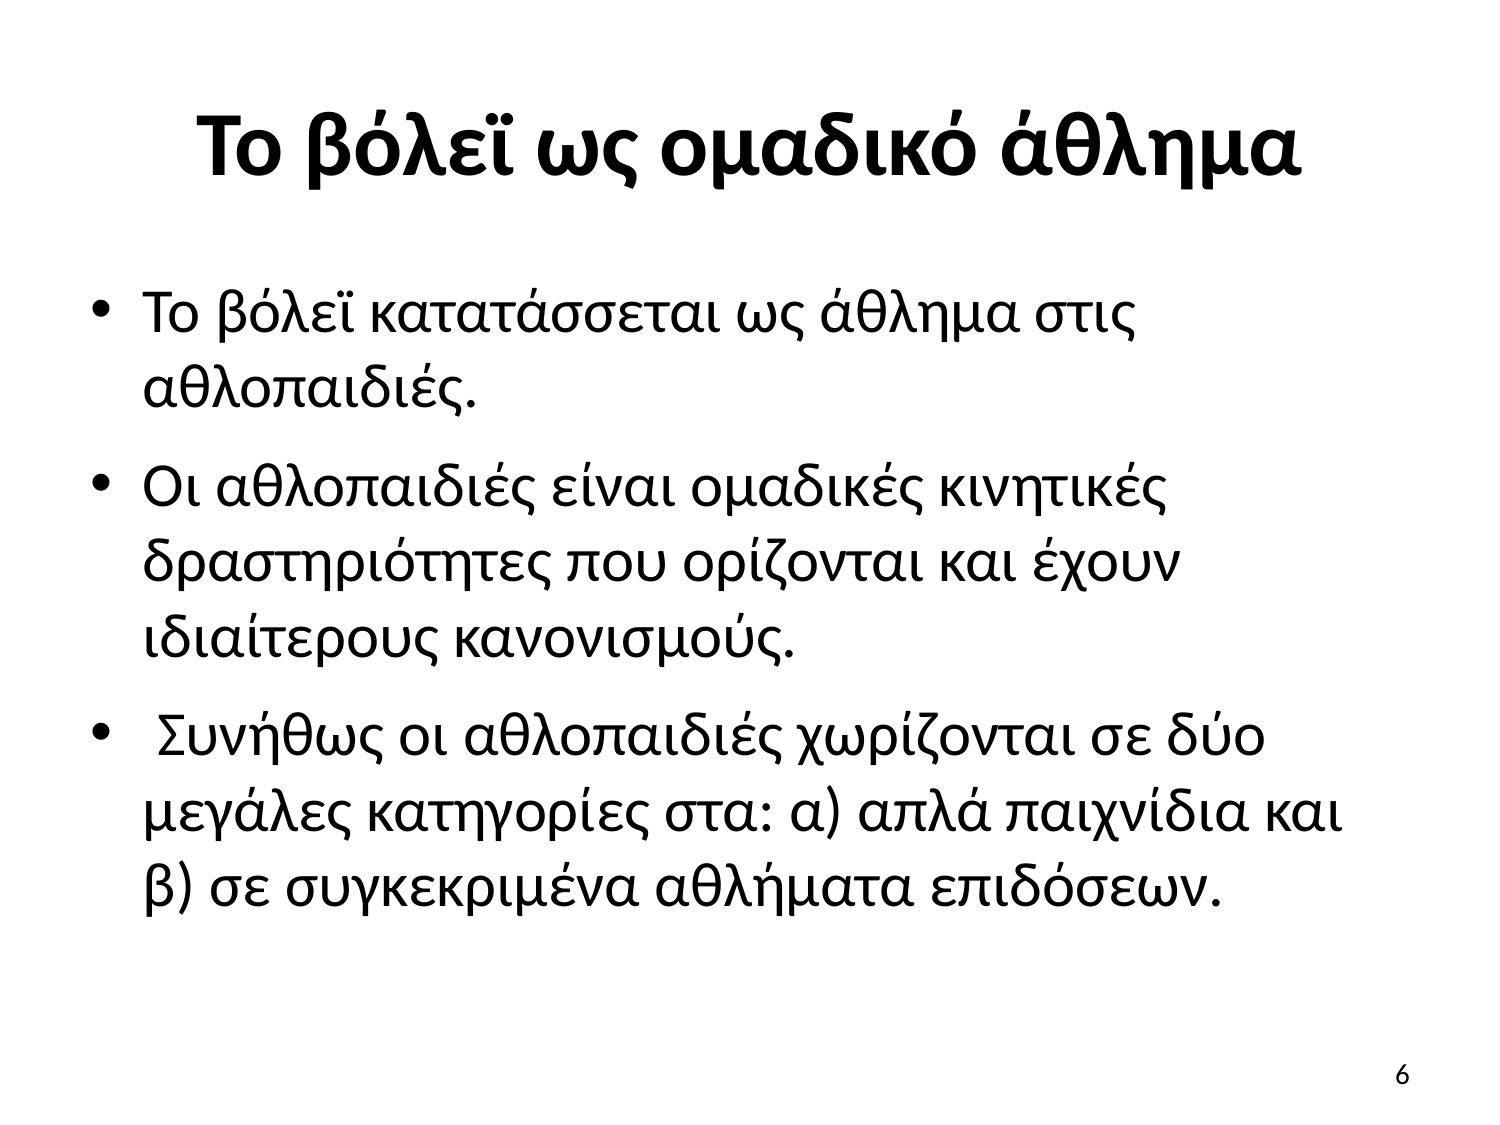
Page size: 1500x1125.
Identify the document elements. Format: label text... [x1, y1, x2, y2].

title Το βόλεϊ ως ομαδικό άθλημα [75, 45, 1425, 233]
slide_number 6 [1074, 1042, 1425, 1103]
list Το βόλεϊ κατατάσσεται ως άθλημα στις αθλοπαιδιές. Οι αθλοπαιδιές είναι ομαδικές κινητικές δραστηριότητες που ορίζονται και έχουν ιδιαίτερους κανονισμούς. Συνήθως οι αθλοπαιδιές χωρίζονται σε δύο μεγάλες κατηγορίες στα: α) απλά παιχνίδια και β) σε συγκεκριμένα αθλήματα επιδόσεων. [75, 262, 1425, 1005]
